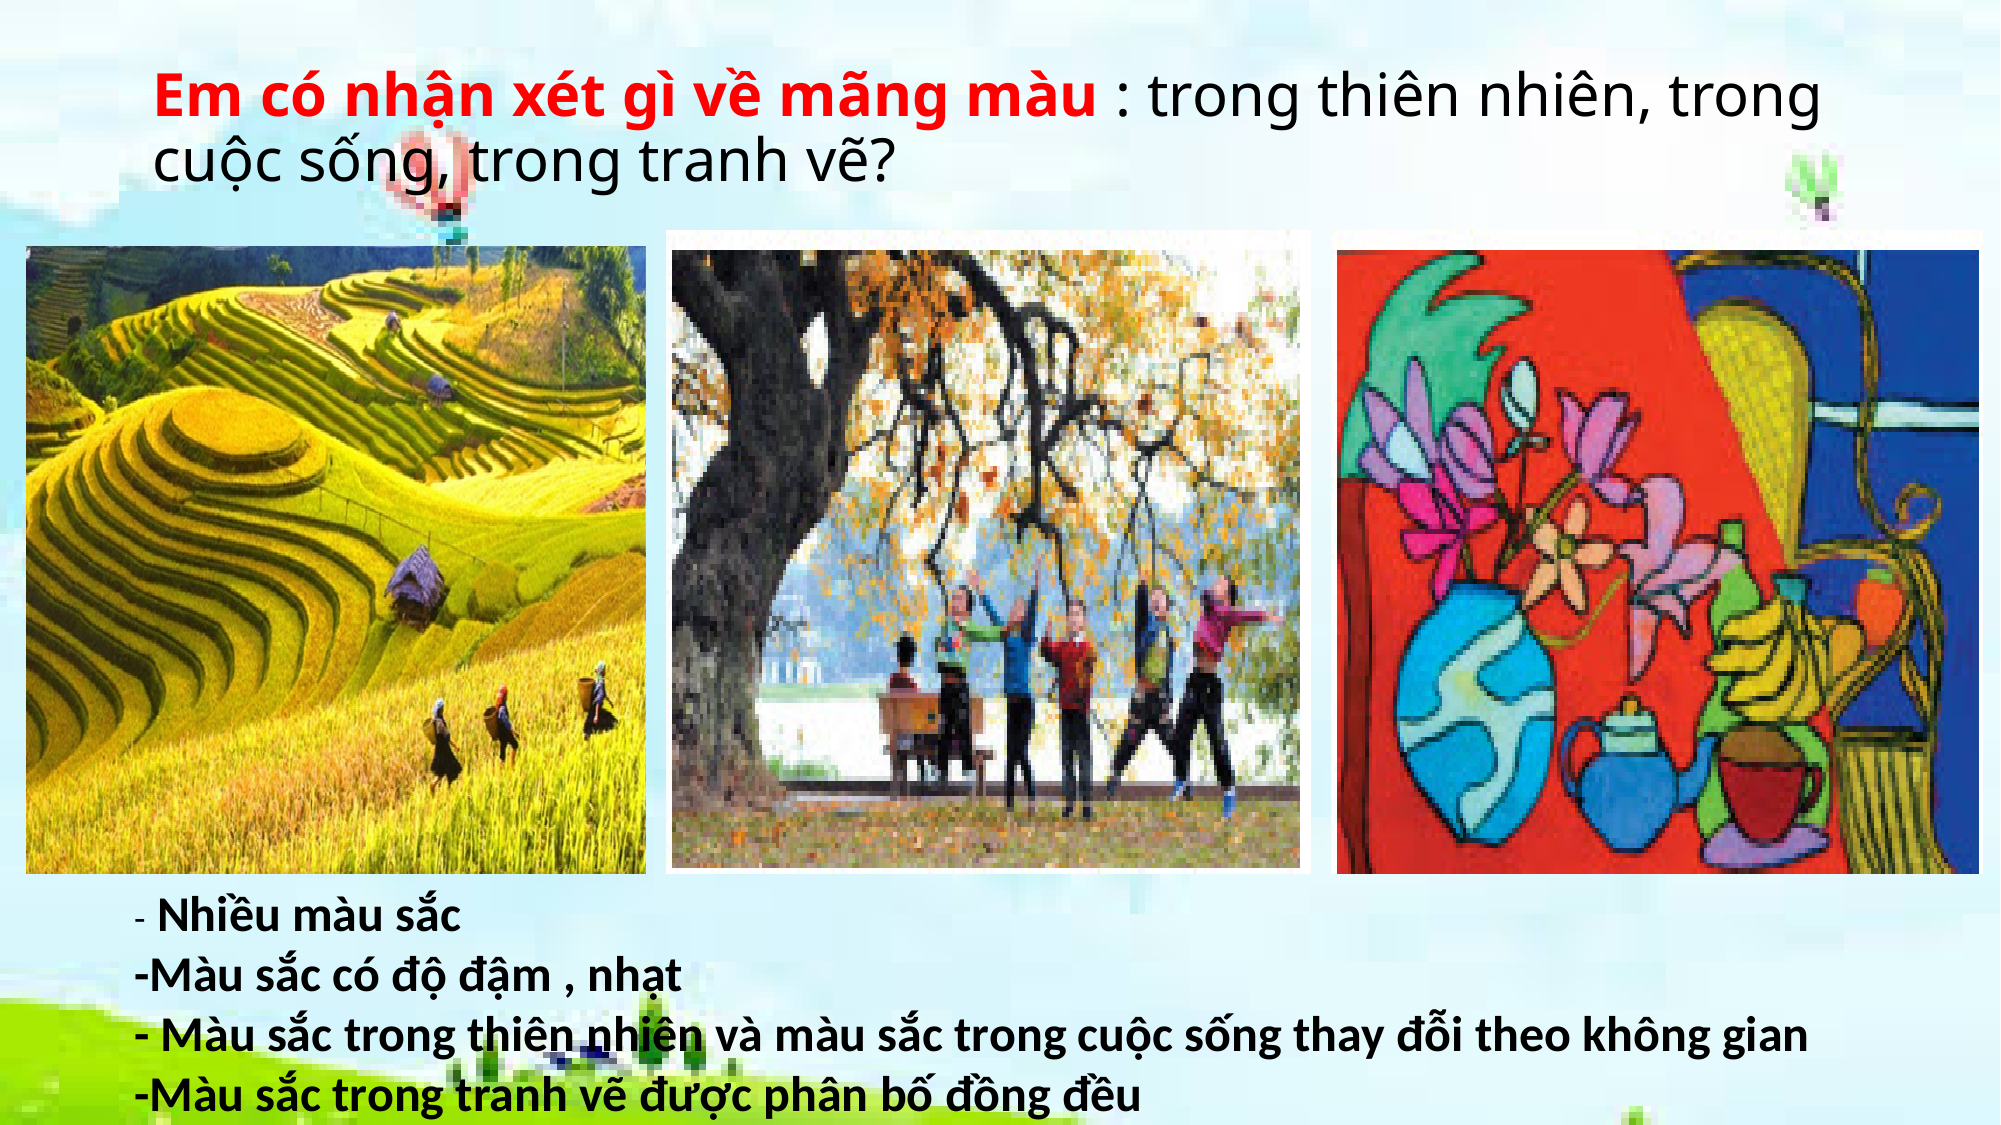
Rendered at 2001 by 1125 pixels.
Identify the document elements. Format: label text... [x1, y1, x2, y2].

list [26, 246, 646, 874]
picture [0, 0, 2001, 1125]
title Em có nhận xét gì về mãng màu : trong thiên nhiên, trong cuộc sống, trong tranh vẽ? [137, 56, 1863, 289]
text_box - Nhiều màu sắc -Màu sắc có độ đậm , nhạt - Màu sắc trong thiên nhiên và màu sắc trong cuộc sống thay đỗi theo không gian -Màu sắc trong tranh vẽ được phân bố đồng đều [119, 873, 1863, 1125]
